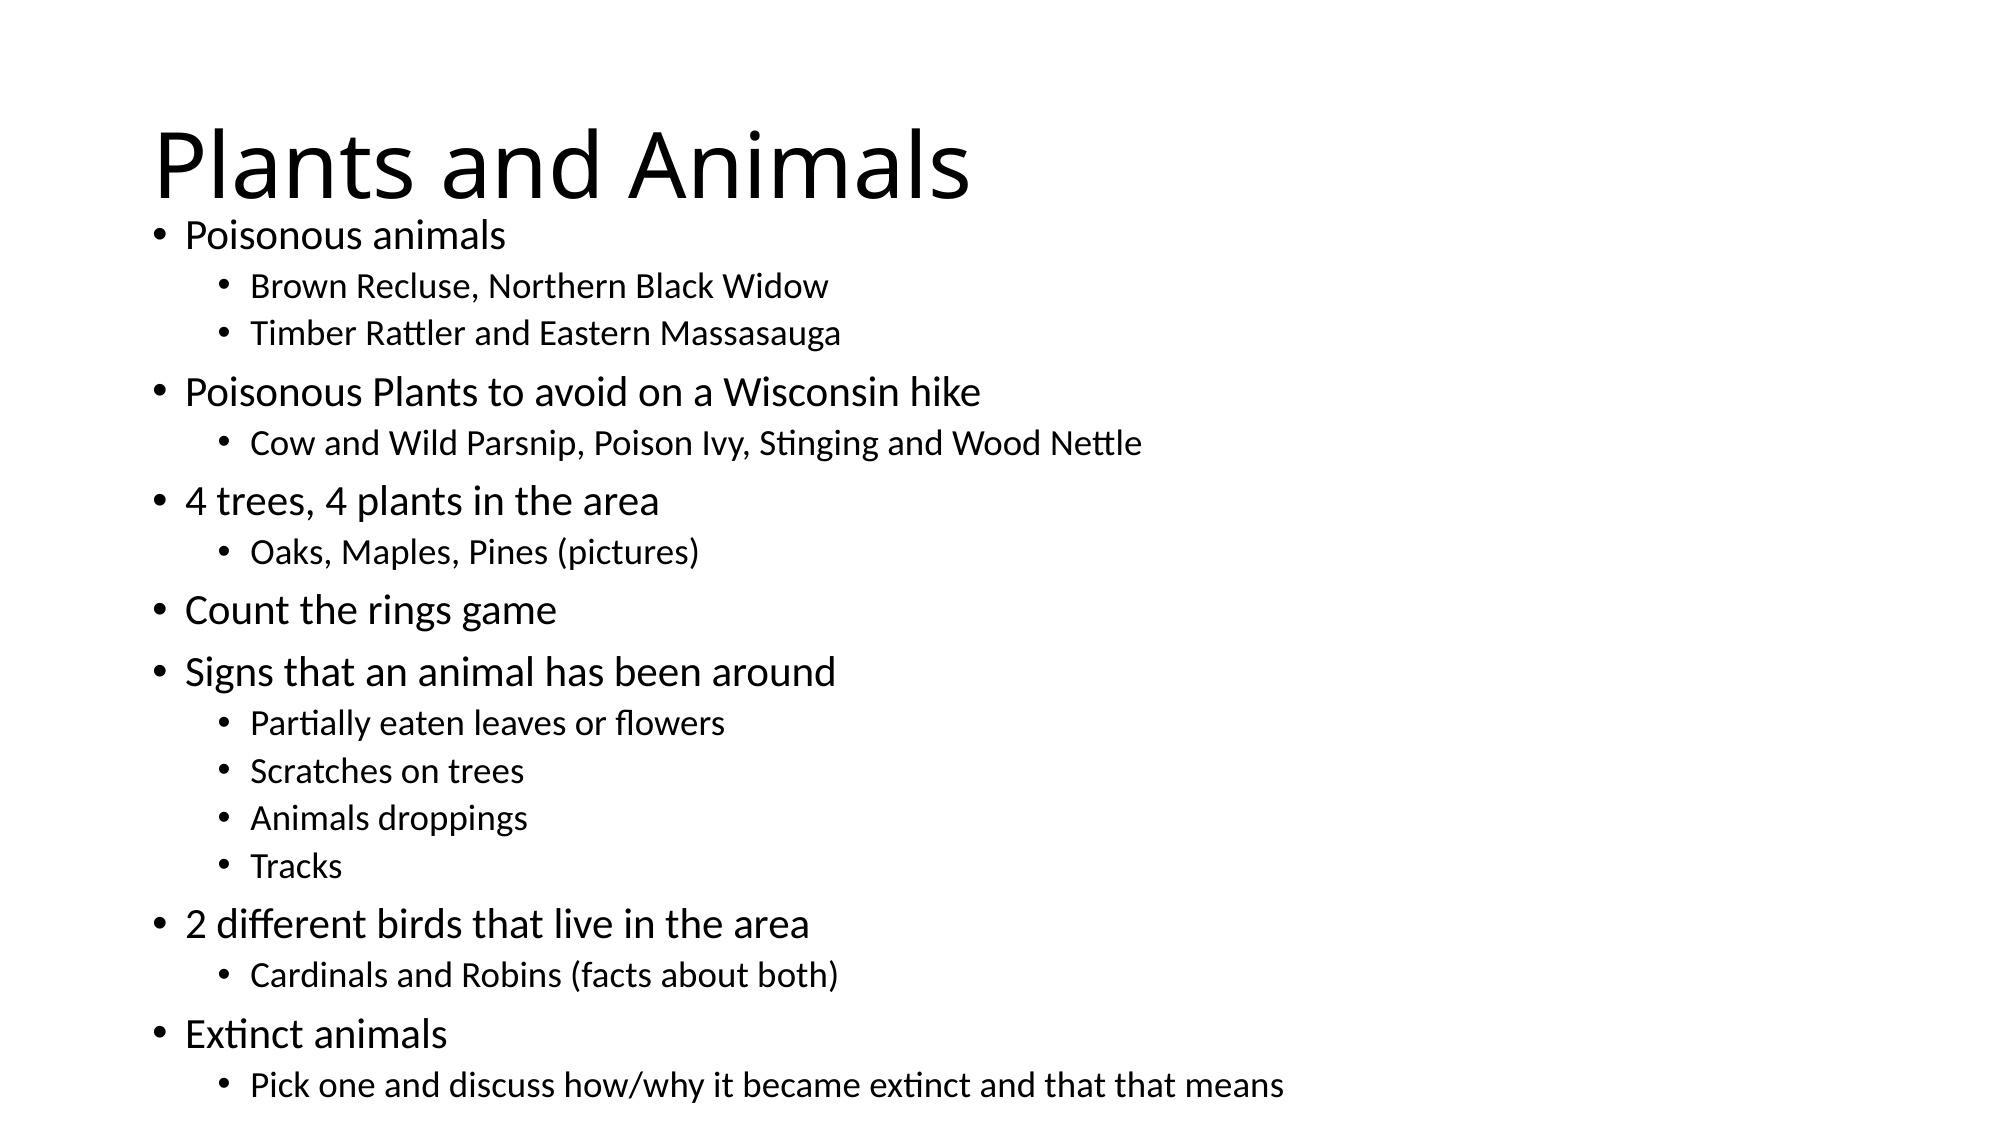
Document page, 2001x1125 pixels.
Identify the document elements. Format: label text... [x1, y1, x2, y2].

title Plants and Animals [137, 59, 1863, 204]
list Poisonous animals Brown Recluse, Northern Black Widow Timber Rattler and Eastern Massasauga Poisonous Plants to avoid on a Wisconsin hike Cow and Wild Parsnip, Poison Ivy, Stinging and Wood Nettle 4 trees, 4 plants in the area Oaks, Maples, Pines (pictures) Count the rings game Signs that an animal has been around Partially eaten leaves or flowers Scratches on trees Animals droppings Tracks 2 different birds that live in the area Cardinals and Robins (facts about both) Extinct animals Pick one and discuss how/why it became extinct and that that means [137, 204, 1863, 1125]
